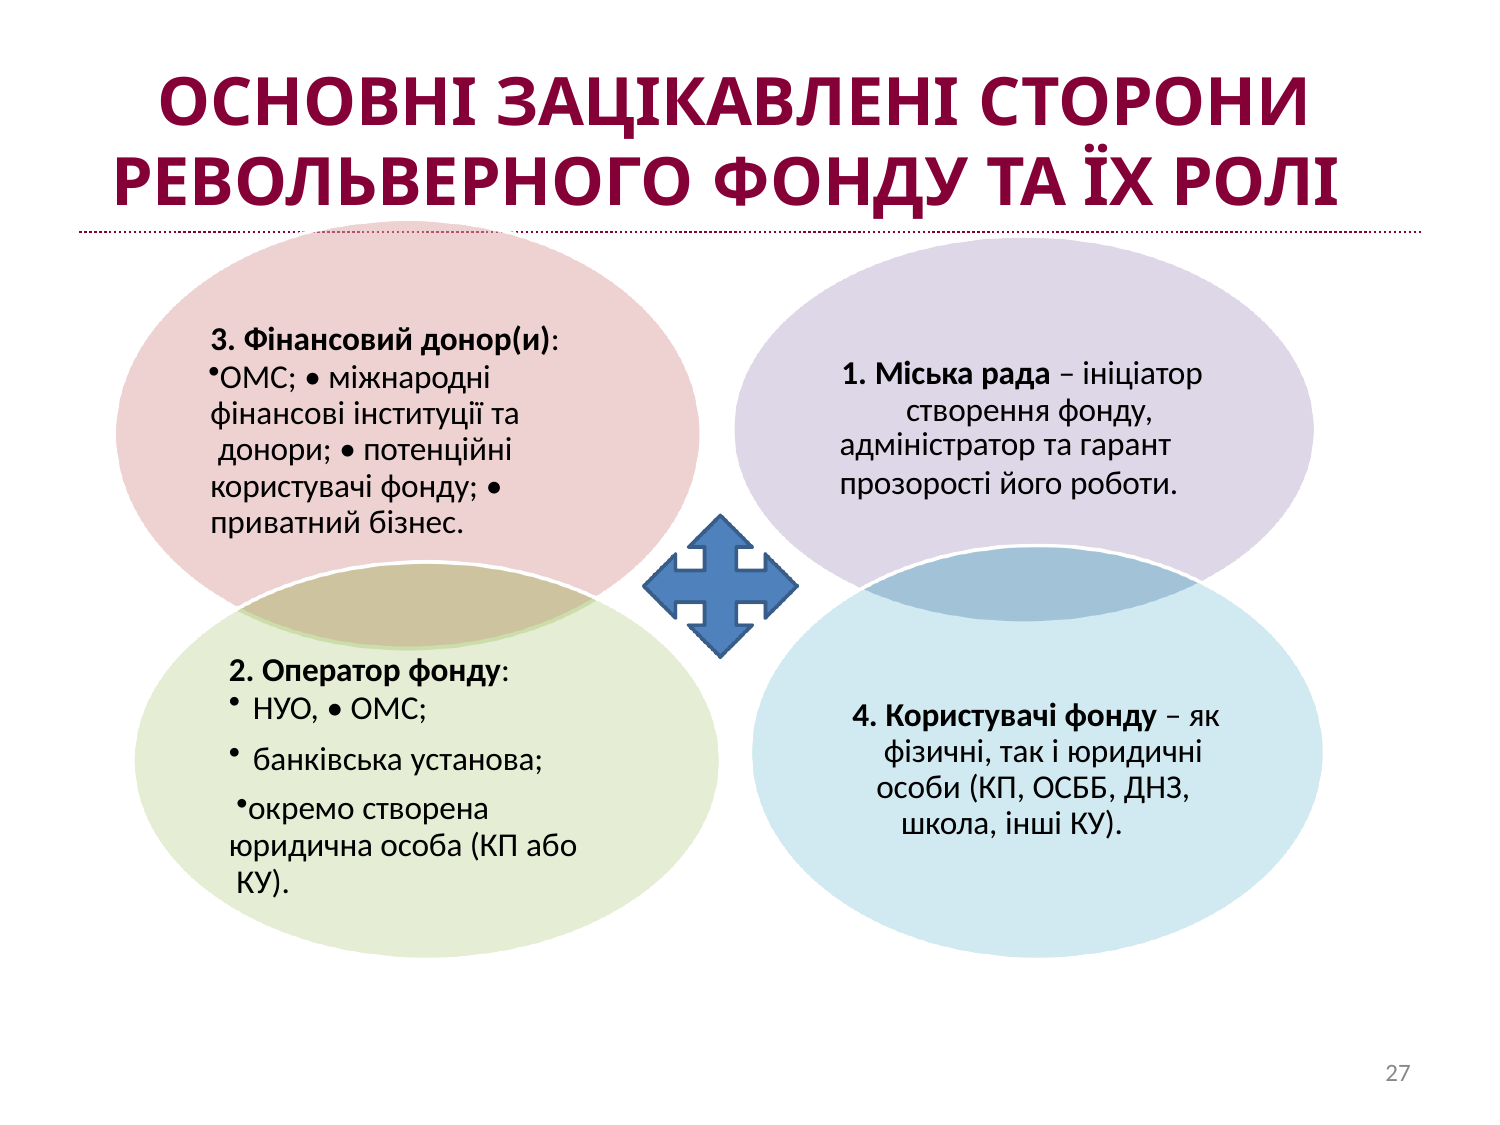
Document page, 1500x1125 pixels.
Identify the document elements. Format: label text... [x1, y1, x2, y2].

title ОСНОВНІ ЗАЦІКАВЛЕНІ СТОРОНИ РЕВОЛЬВЕРНОГО ФОНДУ ТА ЇХ РОЛІ [74, 22, 1426, 247]
picture [112, 217, 1327, 962]
slide_number 27 [1379, 1060, 1417, 1125]
